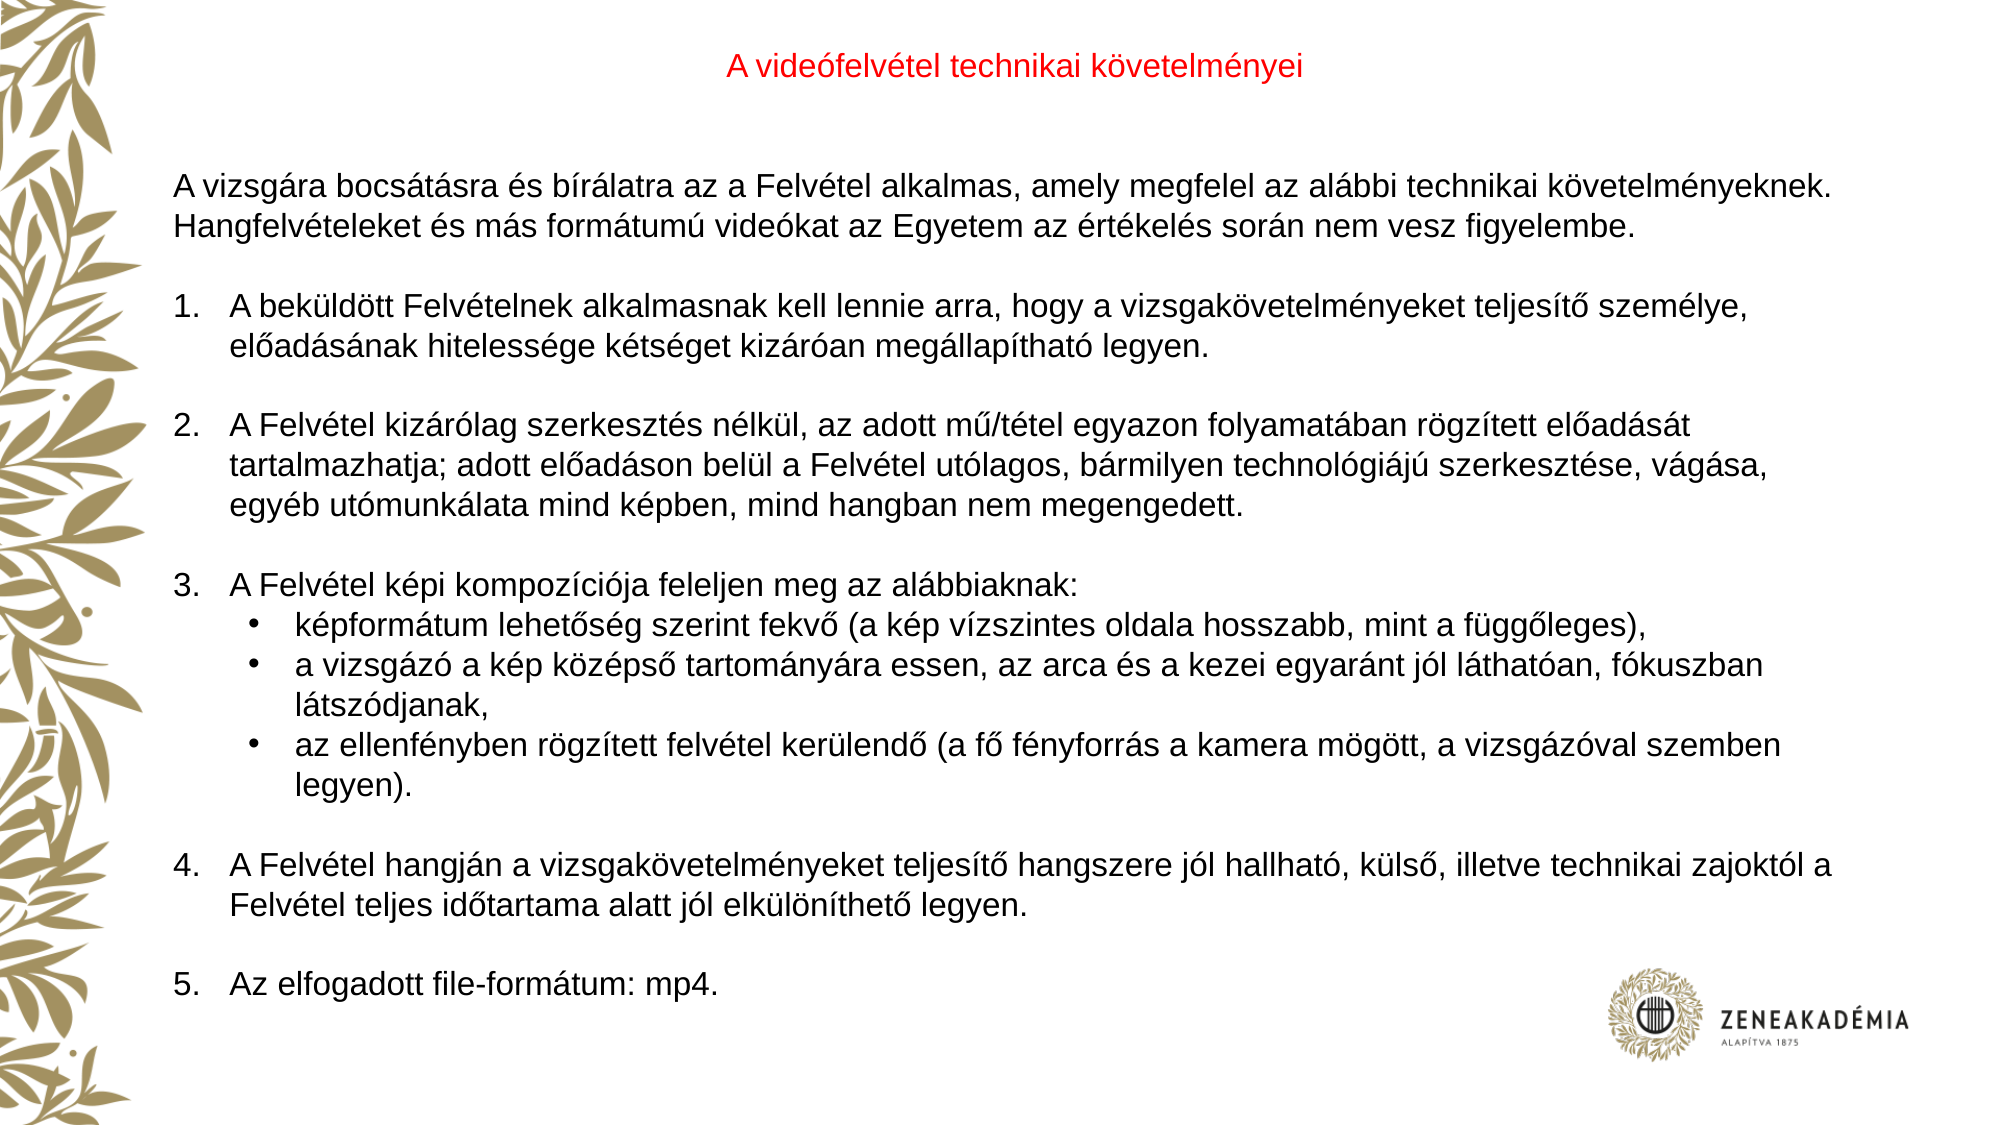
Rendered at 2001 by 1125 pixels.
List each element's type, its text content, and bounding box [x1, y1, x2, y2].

picture [0, 0, 2001, 1125]
text_box A videófelvétel technikai követelményei A vizsgára bocsátásra és bírálatra az a Felvétel alkalmas, amely megfelel az alábbi technikai követelményeknek. Hangfelvételeket és más formátumú videókat az Egyetem az értékelés során nem vesz figyelembe. A beküldött Felvételnek alkalmasnak kell lennie arra, hogy a vizsgakövetelményeket teljesítő személye, előadásának hitelessége kétséget kizáróan megállapítható legyen. A Felvétel kizárólag szerkesztés nélkül, az adott mű/tétel egyazon folyamatában rögzített előadását tartalmazhatja; adott előadáson belül a Felvétel utólagos, bármilyen technológiájú szerkesztése, vágása, egyéb utómunkálata mind képben, mind hangban nem megengedett. A Felvétel képi kompozíciója feleljen meg az alábbiaknak: képformátum lehetőség szerint fekvő (a kép vízszintes oldala hosszabb, mint a függőleges), a vizsgázó a kép középső tartományára essen, az arca és a kezei egyaránt jól láthatóan, fókuszban látszódjanak, az ellenfényben rögzített felvétel kerülendő (a fő fényforrás a kamera mögött, a vizsgázóval szemben legyen). A Felvétel hangján a vizsgakövetelményeket teljesítő hangszere jól hallható, külső, illetve technikai zajoktól a Felvétel teljes időtartama alatt jól elkülöníthető legyen. Az elfogadott file-formátum: mp4. [158, 36, 1873, 1125]
